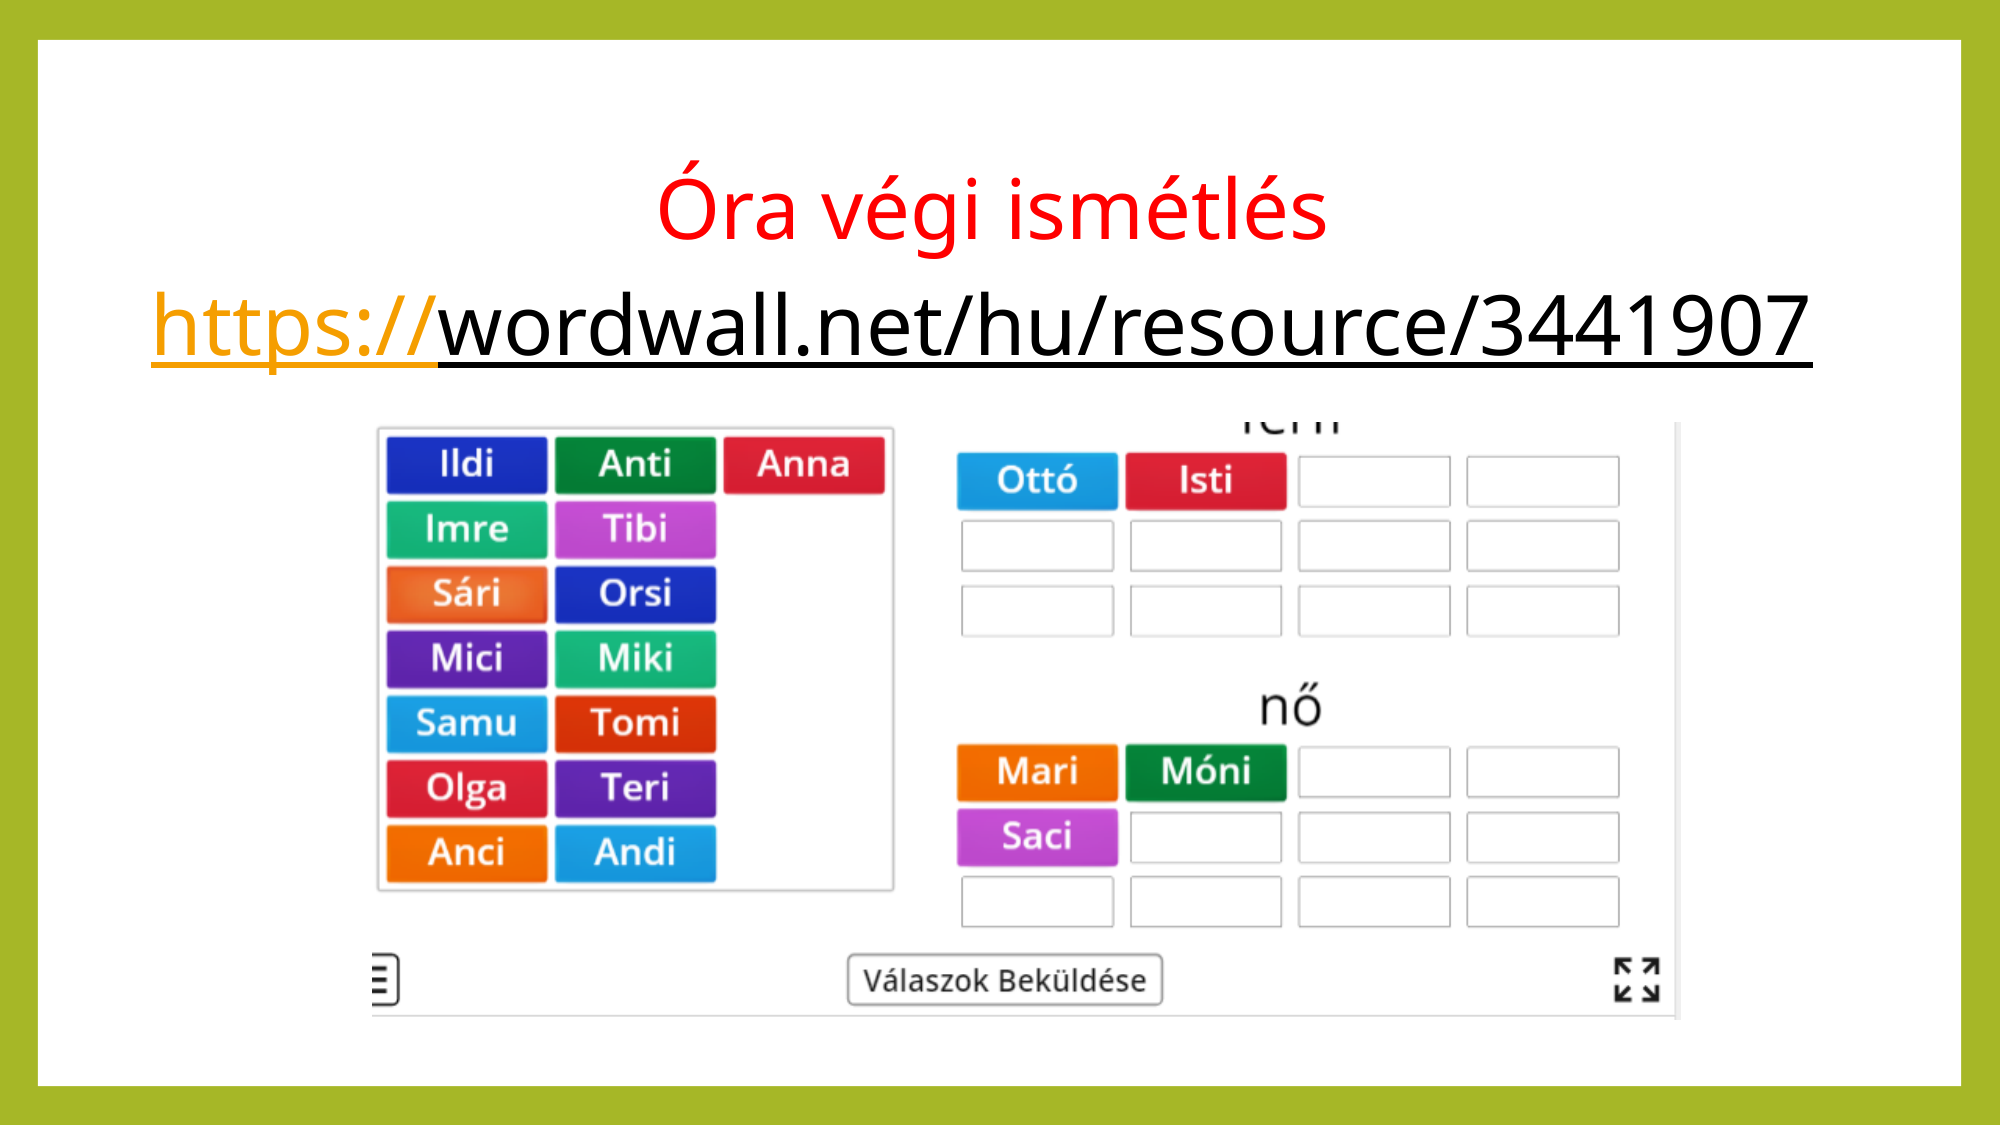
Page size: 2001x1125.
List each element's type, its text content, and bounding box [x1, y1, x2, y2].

picture [372, 421, 1681, 1020]
text_box https://wordwall.net/hu/resource/3441907 [136, 264, 1850, 393]
text_box Óra végi ismétlés [276, 148, 1710, 264]
